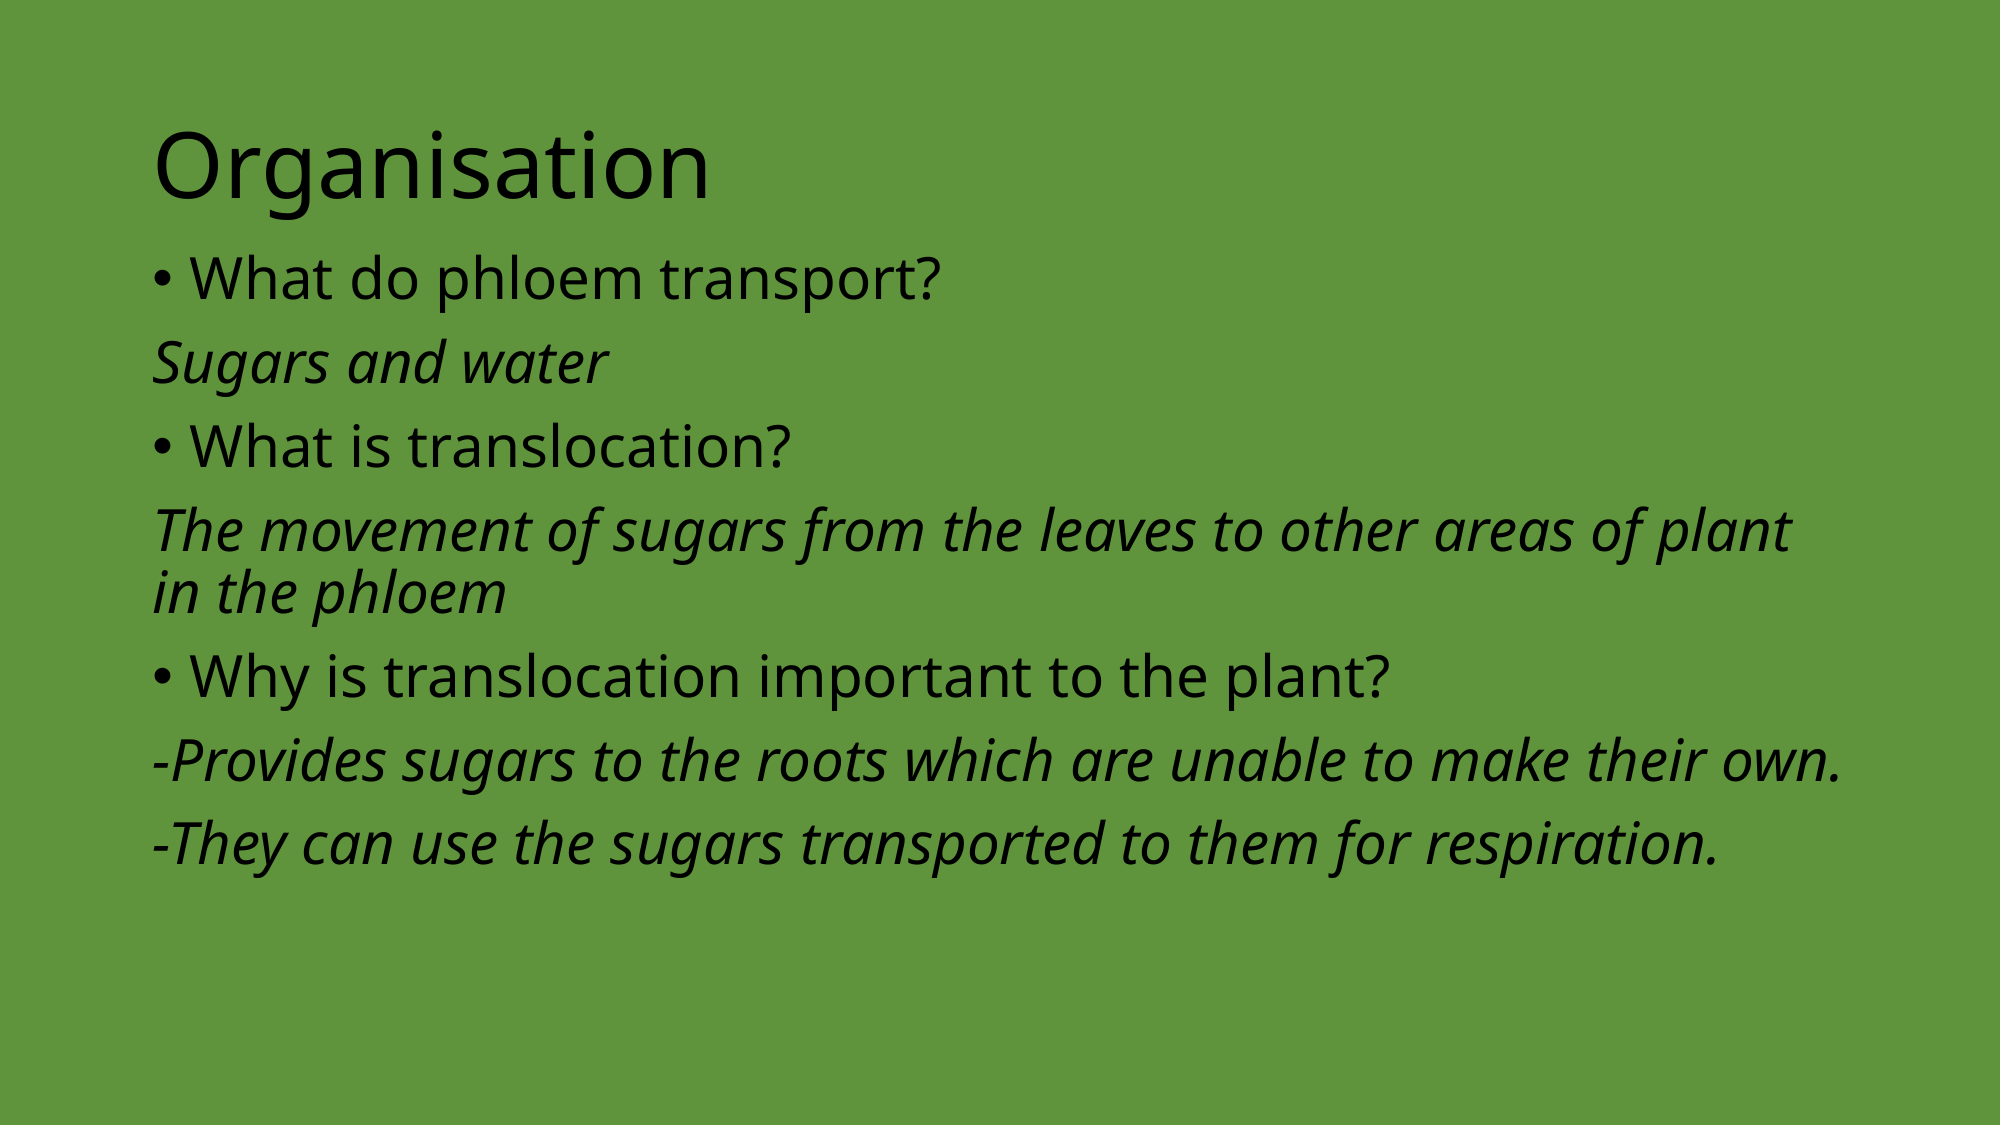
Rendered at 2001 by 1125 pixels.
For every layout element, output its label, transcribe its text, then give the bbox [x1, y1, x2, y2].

title Organisation [137, 59, 1863, 242]
list What do phloem transport? Sugars and water What is translocation? The movement of sugars from the leaves to other areas of plant in the phloem Why is translocation important to the plant? -Provides sugars to the roots which are unable to make their own. -They can use the sugars transported to them for respiration. [137, 242, 1863, 1125]
